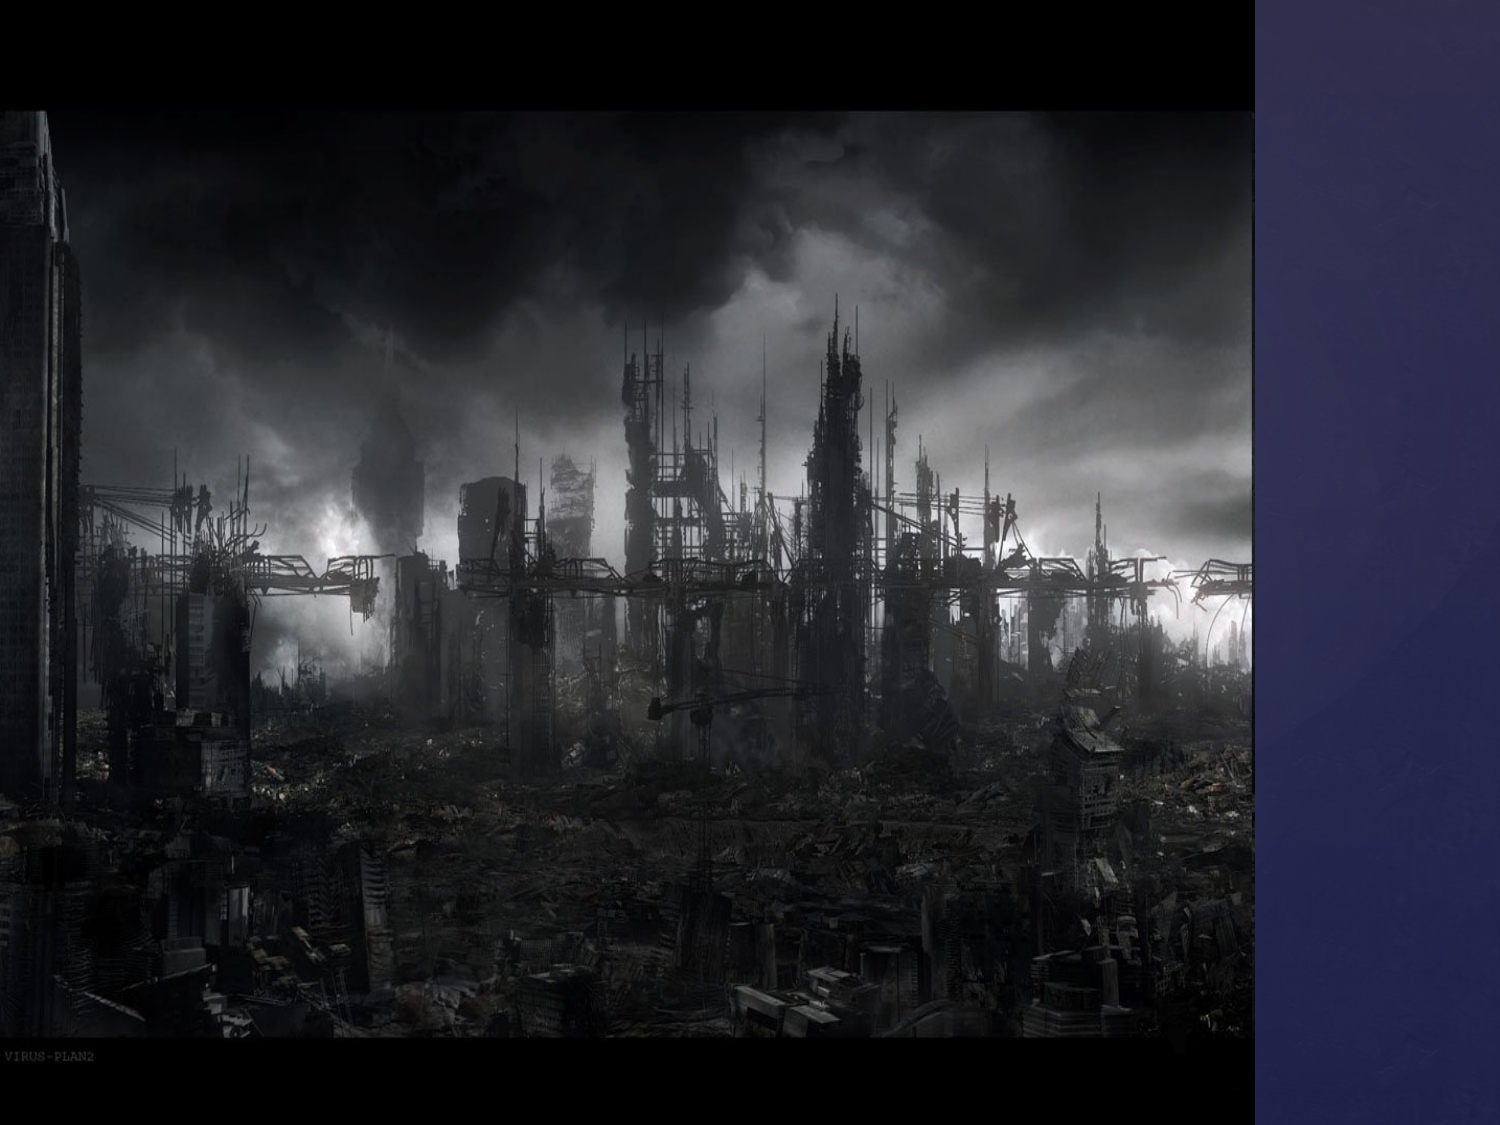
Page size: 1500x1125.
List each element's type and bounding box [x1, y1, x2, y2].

list [0, 0, 1256, 1125]
